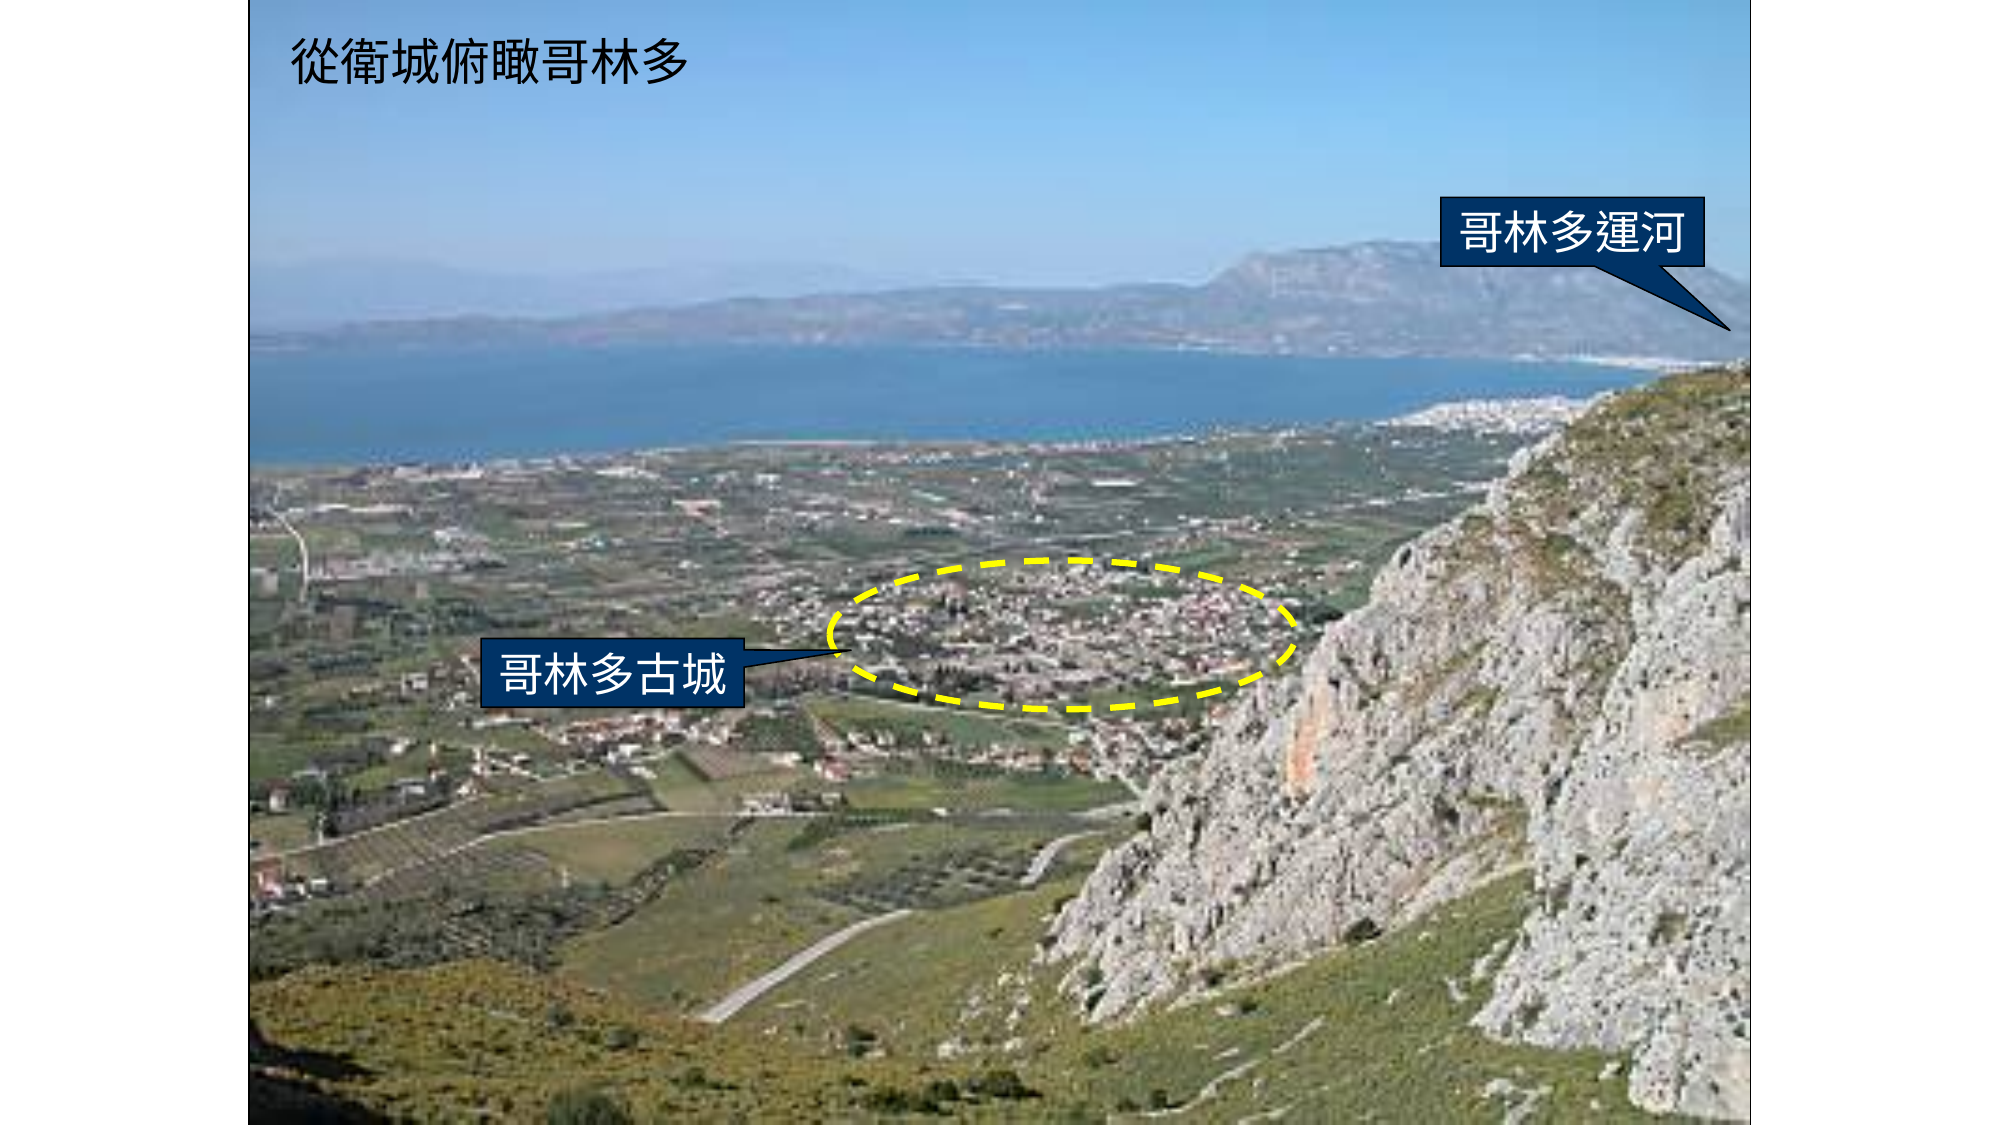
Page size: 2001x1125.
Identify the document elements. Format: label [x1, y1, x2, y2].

picture [249, 0, 1750, 1125]
